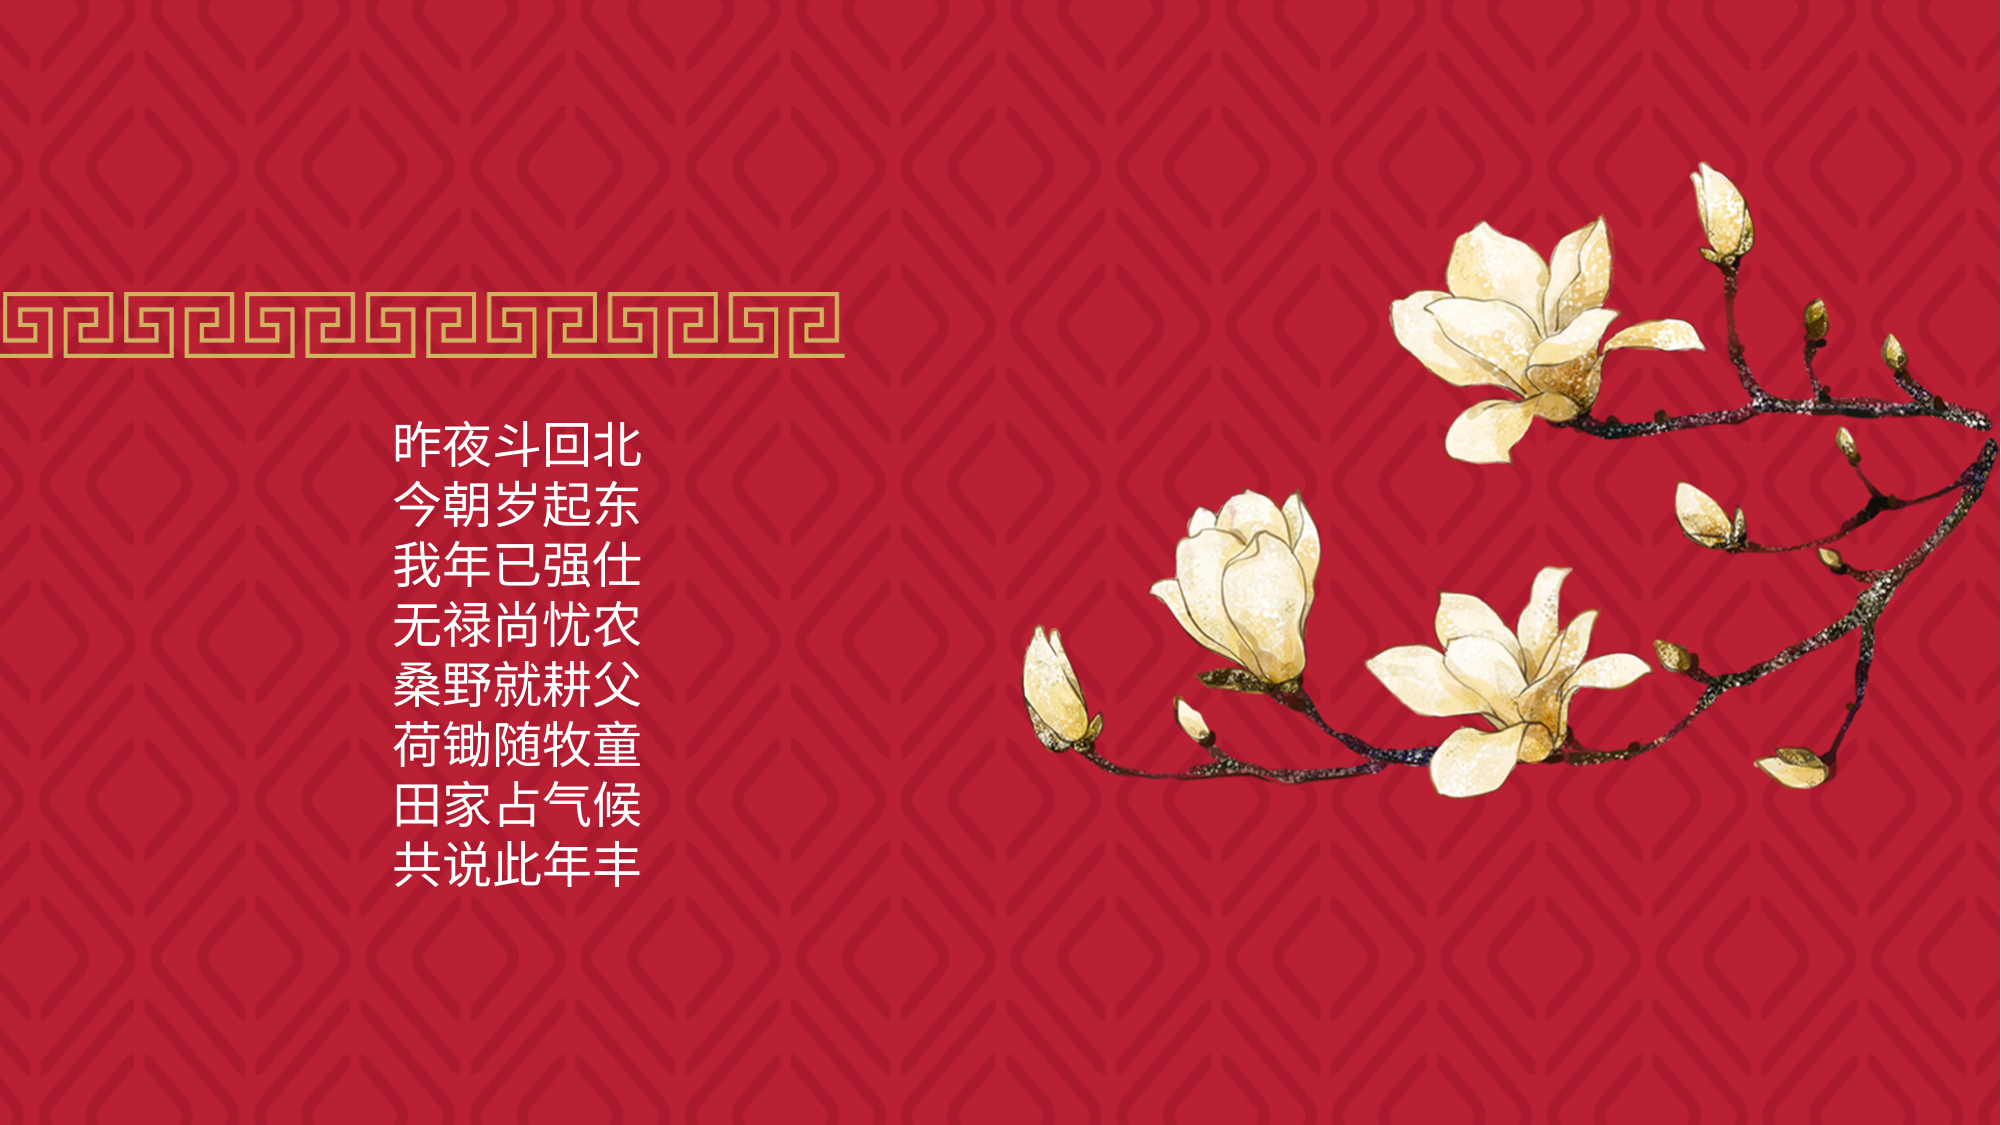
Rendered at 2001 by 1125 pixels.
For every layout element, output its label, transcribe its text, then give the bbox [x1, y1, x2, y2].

picture [0, 0, 2001, 1125]
text_box 昨夜斗回北 今朝岁起东 我年已强仕 无禄尚忧农 桑野就耕父 荷锄随牧童 田家占气候 共说此年丰 [378, 406, 658, 902]
